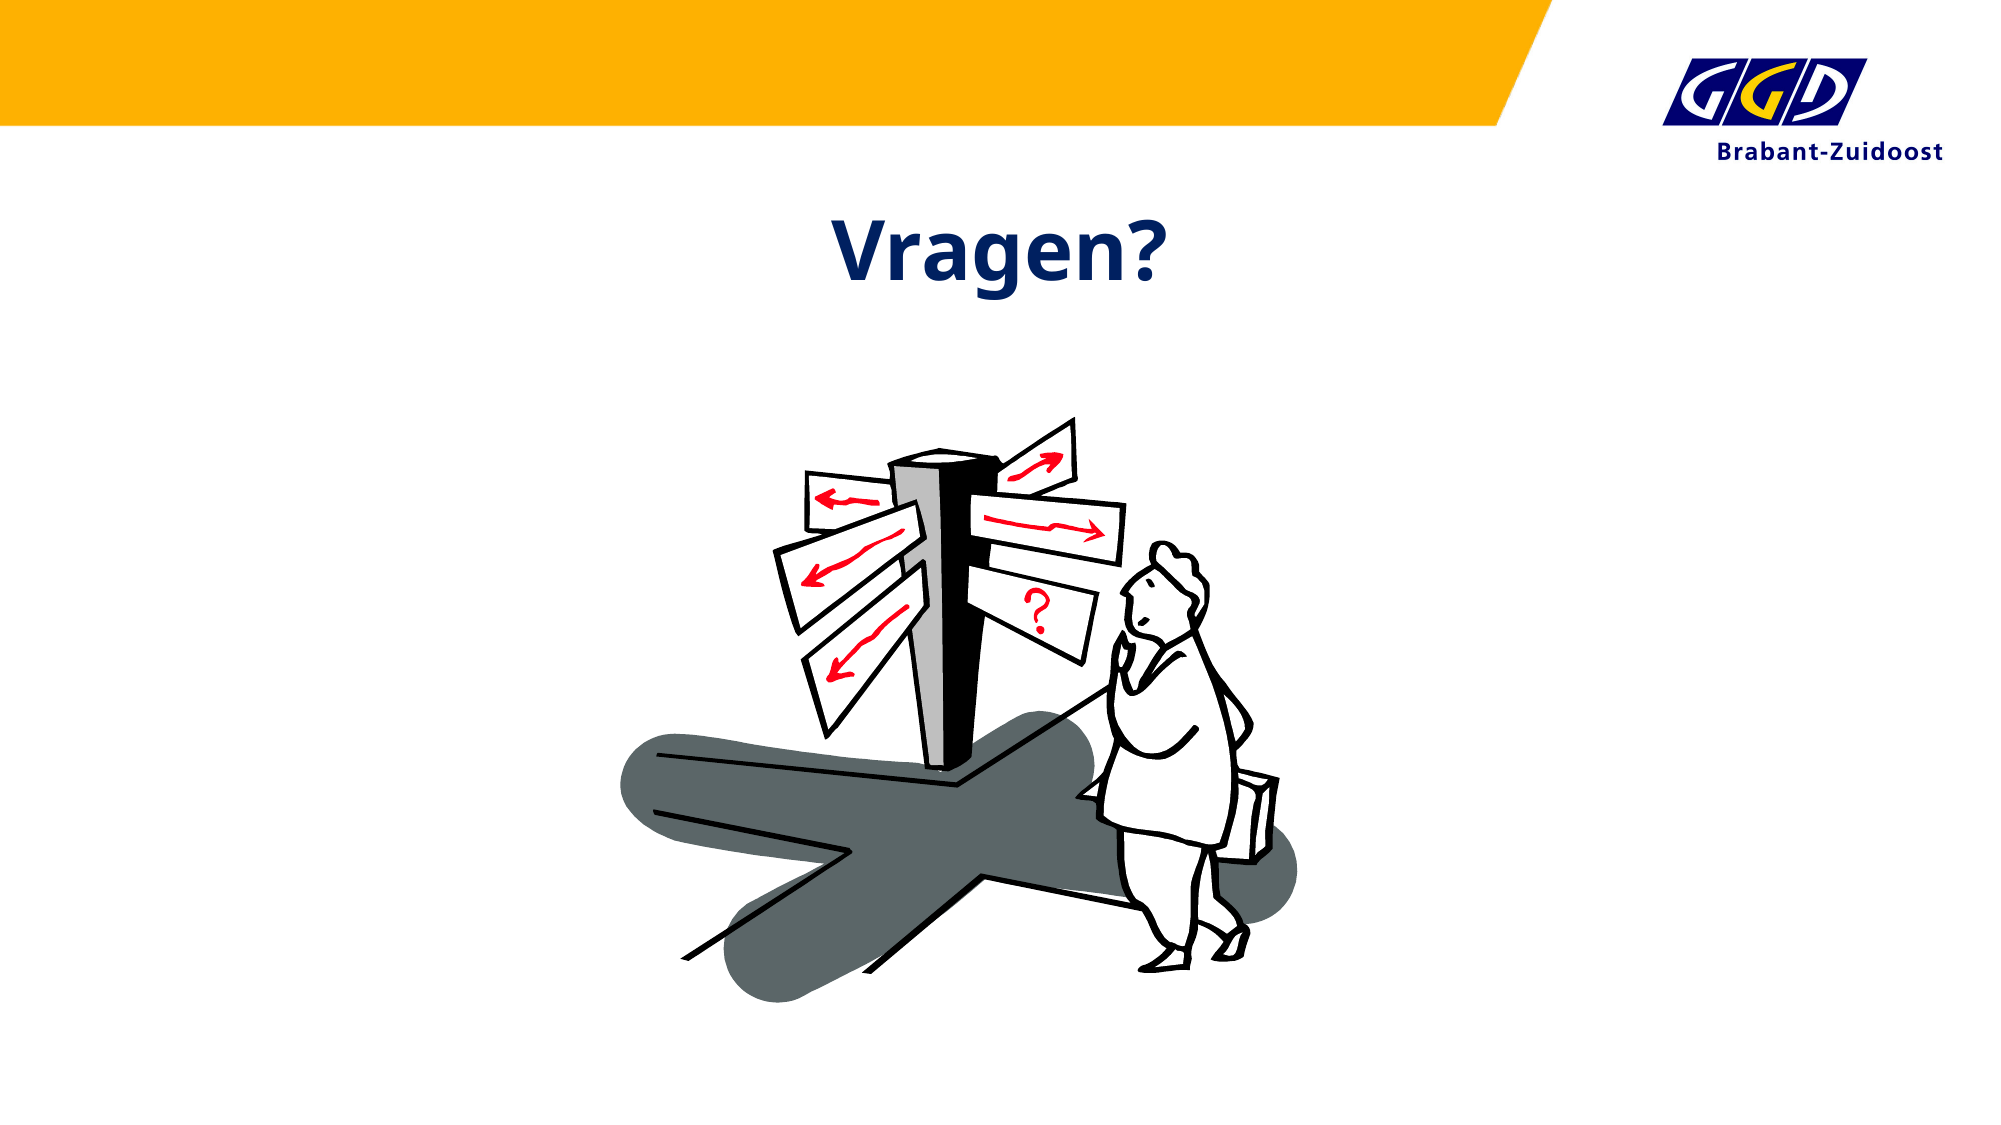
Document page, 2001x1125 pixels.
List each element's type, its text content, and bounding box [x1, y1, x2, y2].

picture [0, 0, 2001, 1125]
title Vragen? [137, 145, 1863, 363]
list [618, 416, 1305, 1010]
